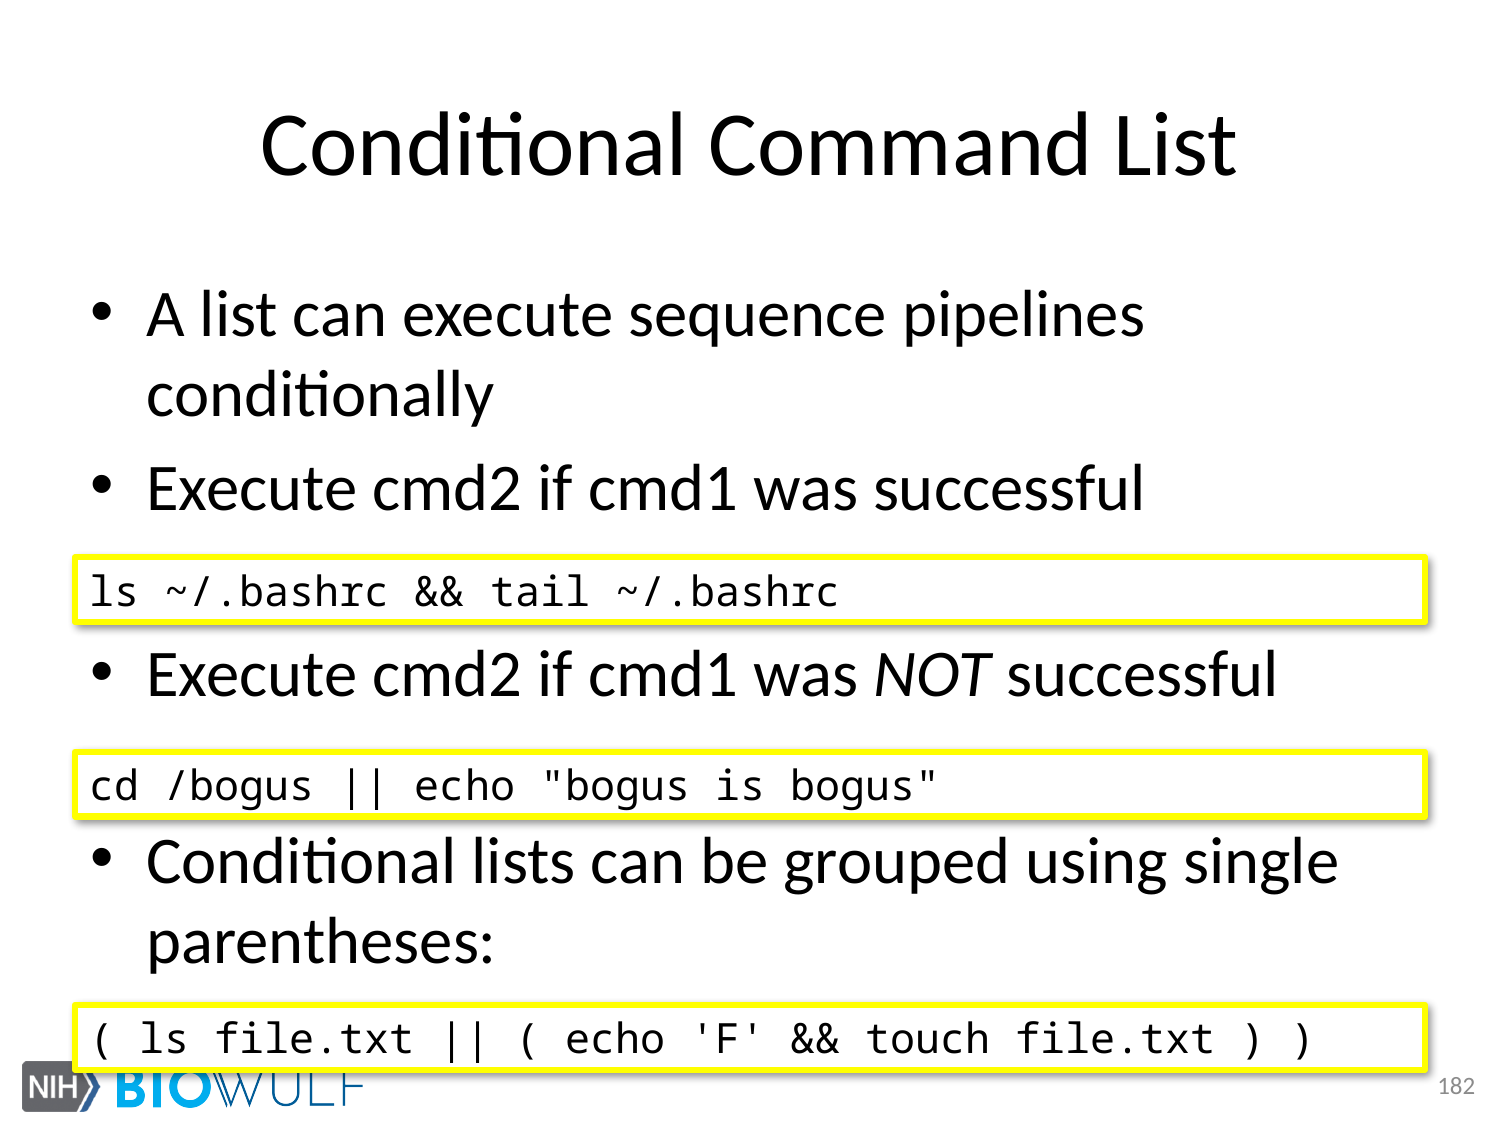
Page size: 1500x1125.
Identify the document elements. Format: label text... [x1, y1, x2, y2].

picture [126, 1091, 136, 1099]
list A list can execute sequence pipelines conditionally Execute cmd2 if cmd1 was successful Execute cmd2 if cmd1 was NOT successful Conditional lists can be grouped using single parentheses: [75, 825, 1425, 1004]
title Conditional Command List [75, 45, 1425, 233]
picture [22, 1061, 103, 1112]
picture [117, 1070, 365, 1108]
text_box ls ~/.bashrc && tail ~/.bashrc [74, 557, 1425, 623]
slide_number 182 [1140, 1054, 1491, 1115]
list A list can execute sequence pipelines conditionally Execute cmd2 if cmd1 was successful Execute cmd2 if cmd1 was NOT successful Conditional lists can be grouped using single parentheses: [75, 630, 1425, 751]
text_box ( ls file.txt || ( echo 'F' && touch file.txt ) ) [74, 1004, 1425, 1070]
text_box cd /bogus || echo "bogus is bogus" [74, 751, 1425, 817]
list A list can execute sequence pipelines conditionally Execute cmd2 if cmd1 was successful Execute cmd2 if cmd1 was NOT successful Conditional lists can be grouped using single parentheses: [75, 262, 1425, 557]
